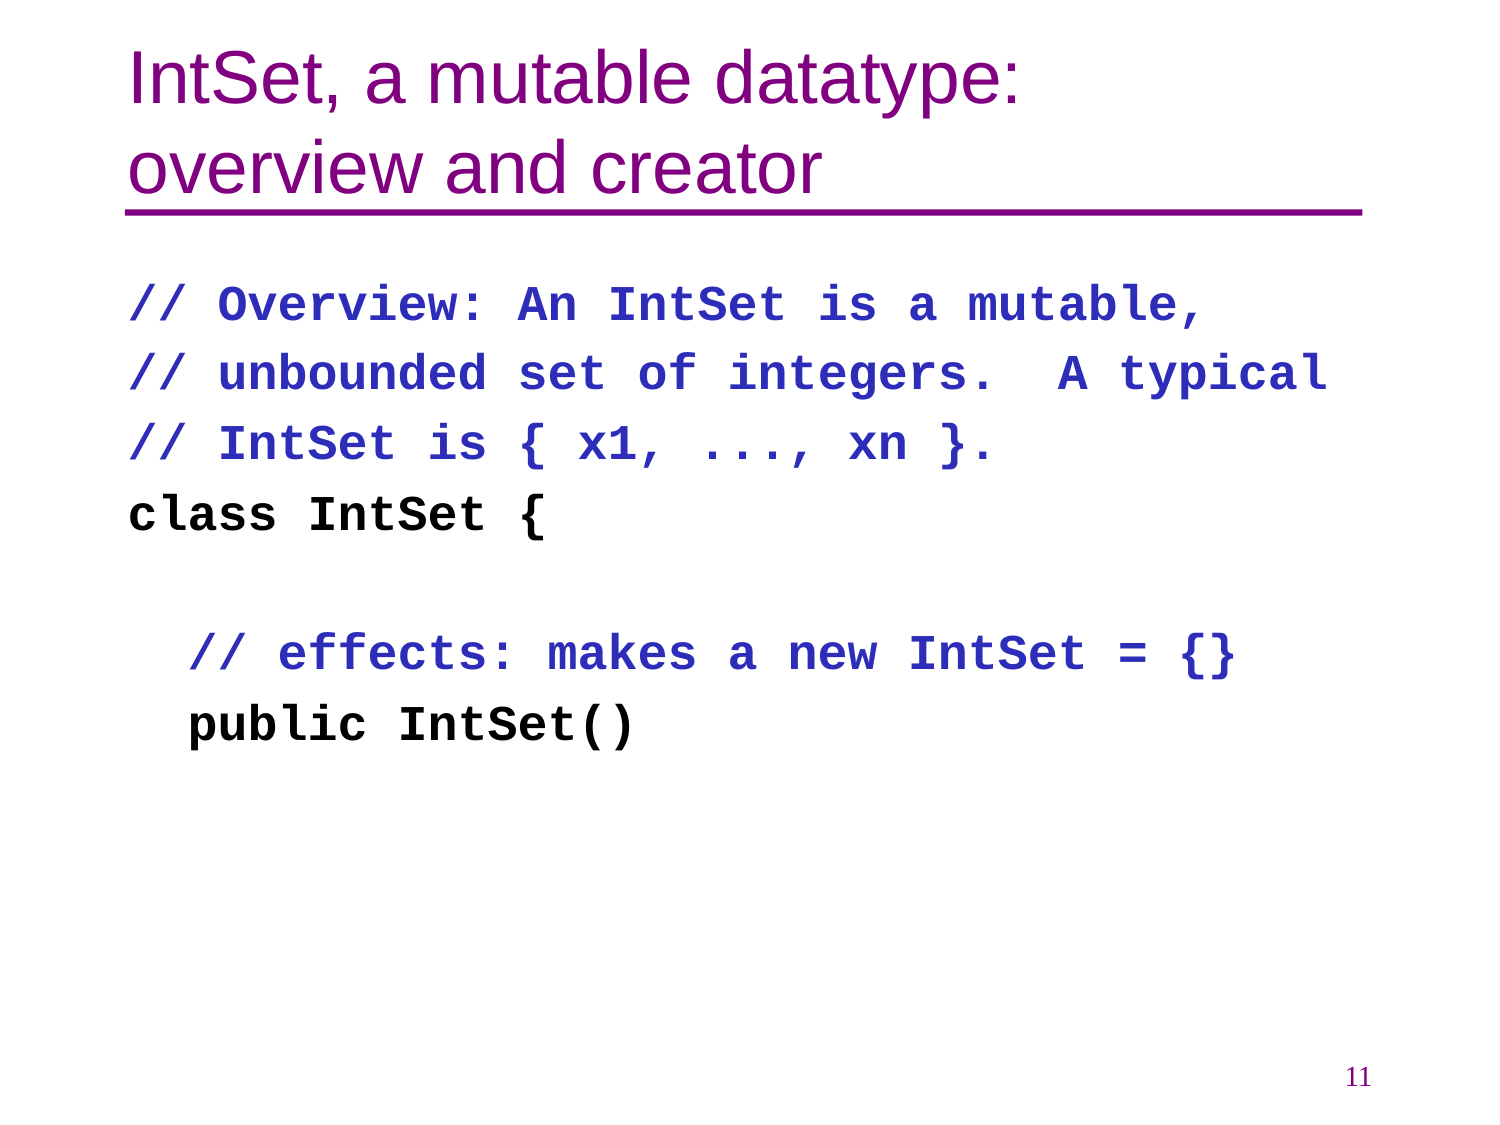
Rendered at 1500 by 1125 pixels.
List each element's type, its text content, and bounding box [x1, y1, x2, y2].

slide_number 11 [1074, 1049, 1388, 1125]
list // Overview: An IntSet is a mutable, // unbounded set of integers. A typical // IntSet is { x1, ..., xn }. class IntSet { // effects: makes a new IntSet = {} public IntSet() [112, 262, 1388, 1000]
title IntSet, a mutable datatype: overview and creator [112, 24, 1388, 213]
